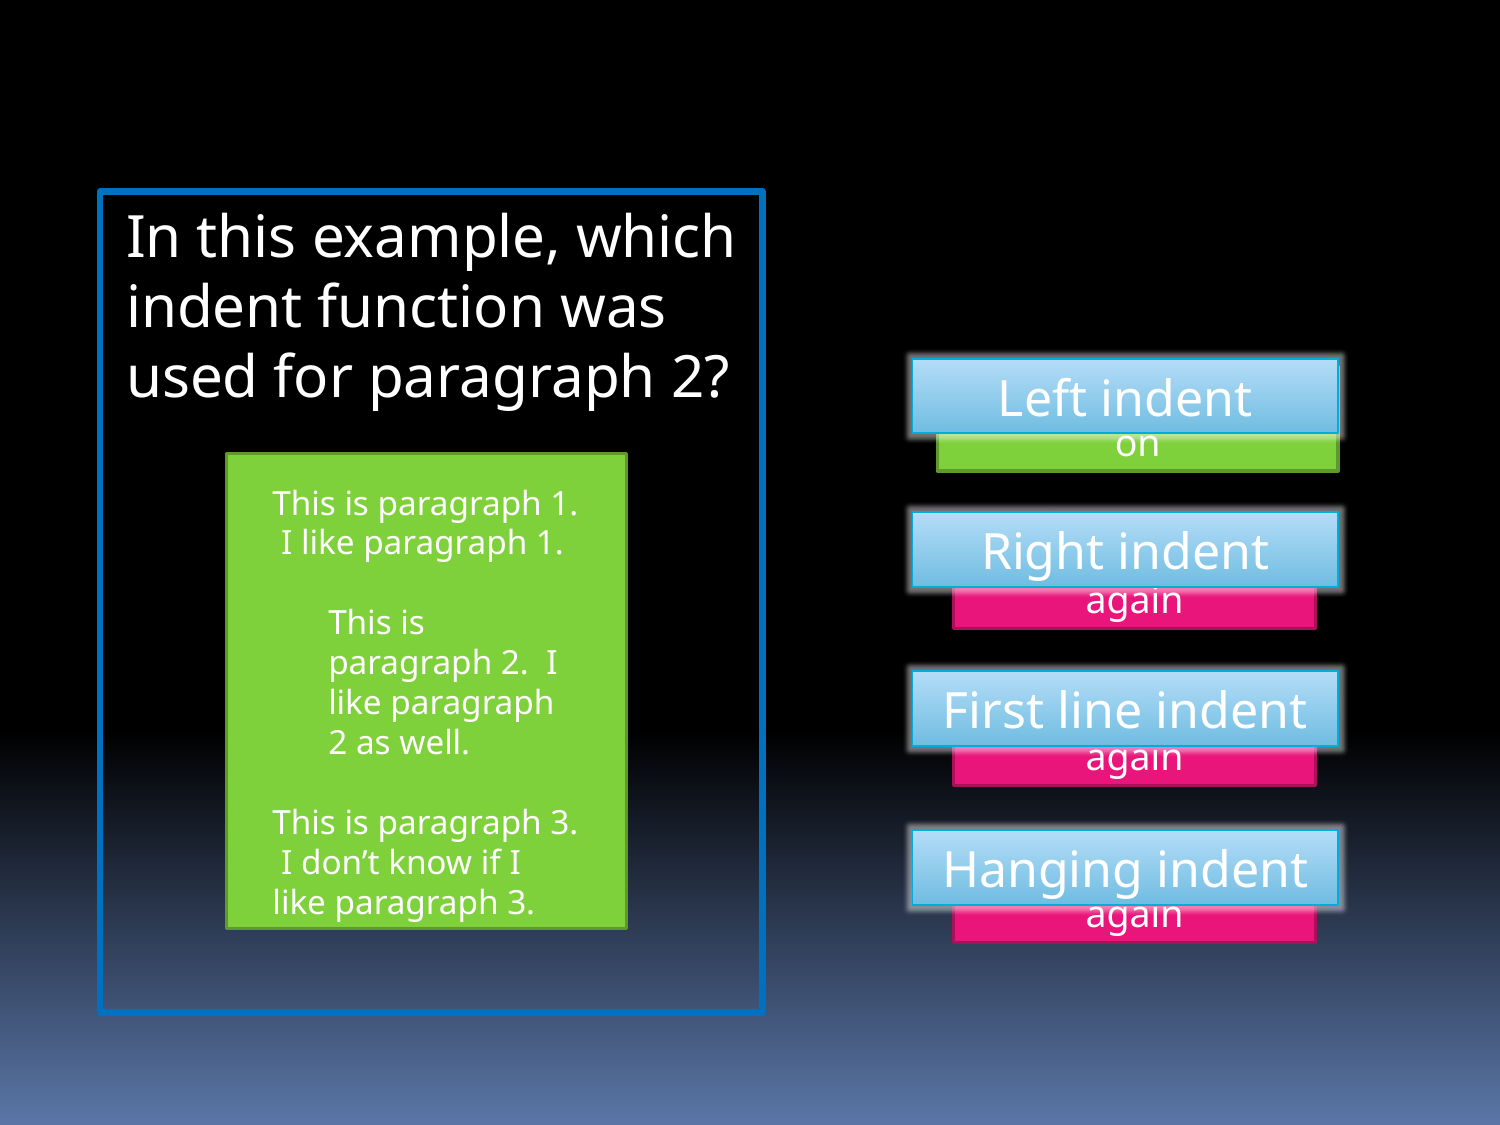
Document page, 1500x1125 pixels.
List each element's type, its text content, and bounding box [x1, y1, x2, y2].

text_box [225, 453, 627, 930]
text_box Hanging indent [912, 829, 1339, 906]
text_box Incorrect – try again [952, 756, 1317, 787]
text_box Right indent [912, 511, 1339, 588]
text_box Incorrect – try again [952, 597, 1317, 630]
list In this example, which indent function was used for paragraph 2? [99, 191, 763, 1013]
text_box Left indent [912, 358, 1339, 434]
text_box Correct – click to go on [936, 443, 1340, 473]
text_box First line indent [912, 670, 1339, 747]
text_box Incorrect – try again [952, 915, 1317, 944]
